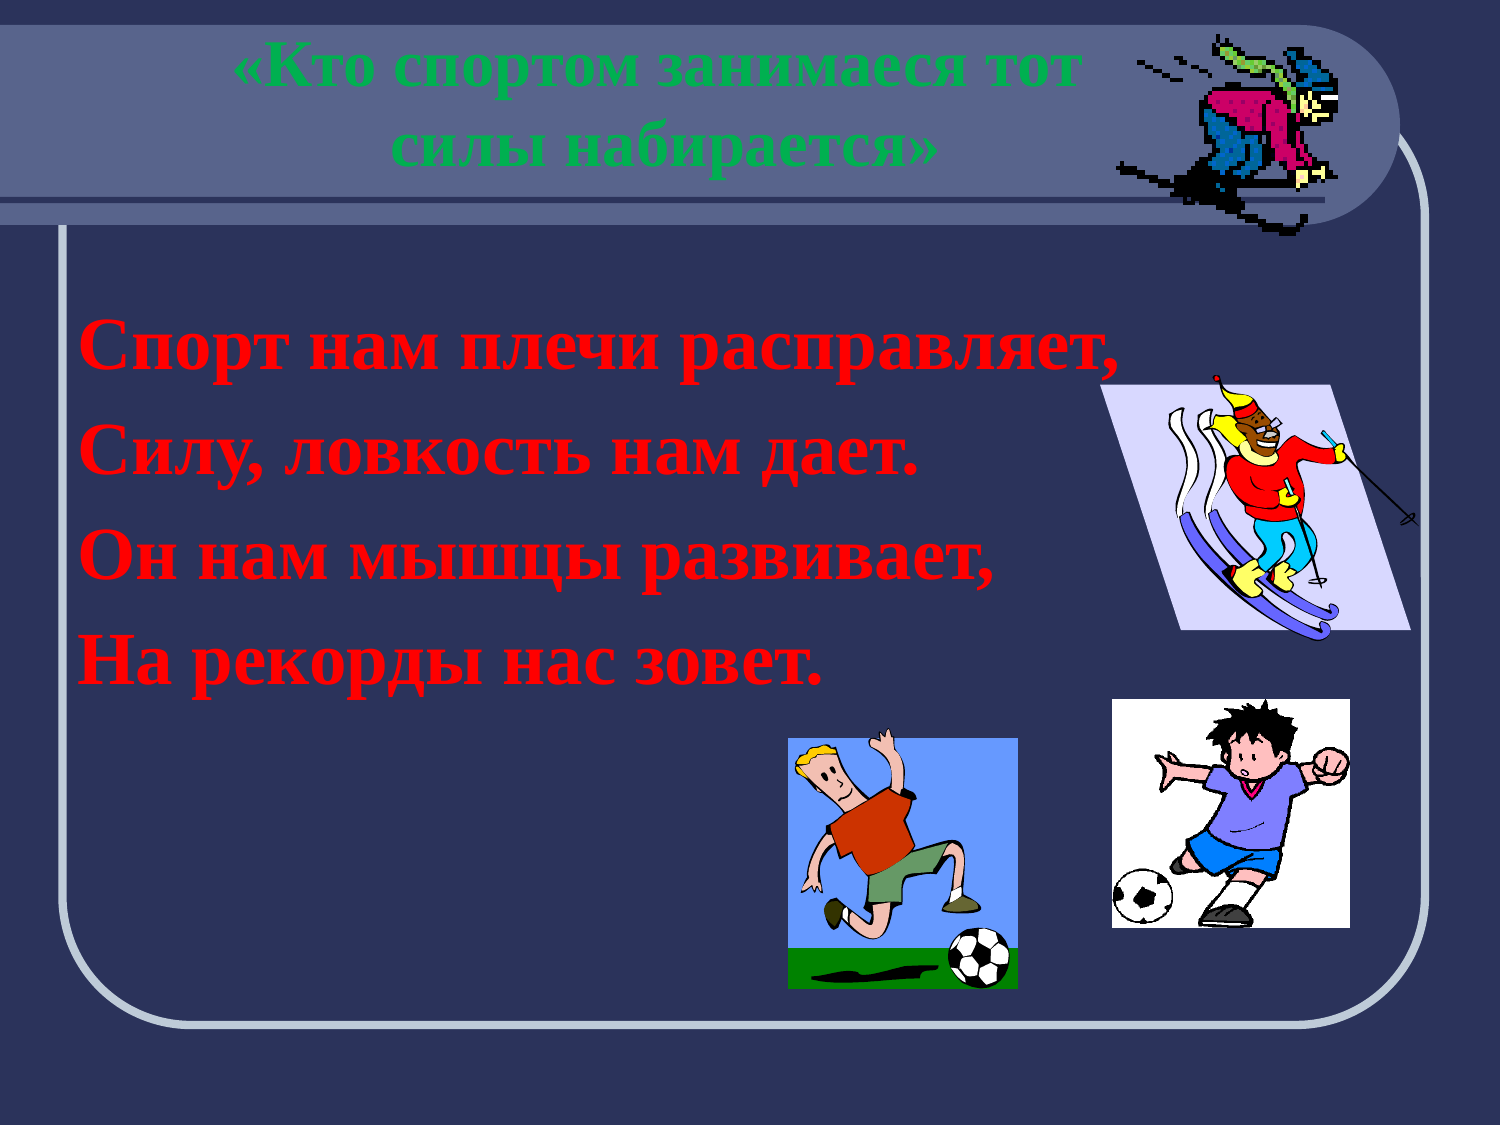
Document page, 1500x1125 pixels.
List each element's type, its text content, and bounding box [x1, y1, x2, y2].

list Спорт нам плечи расправляет, Силу, ловкость нам дает. Он нам мышцы развивает, На рекорды нас зовет. [62, 287, 1363, 952]
picture [1112, 699, 1351, 928]
picture [787, 724, 1032, 1013]
picture [1099, 374, 1438, 650]
picture [1087, 0, 1338, 263]
title «Кто спортом занимаеся тот силы набирается» [0, 24, 1082, 176]
